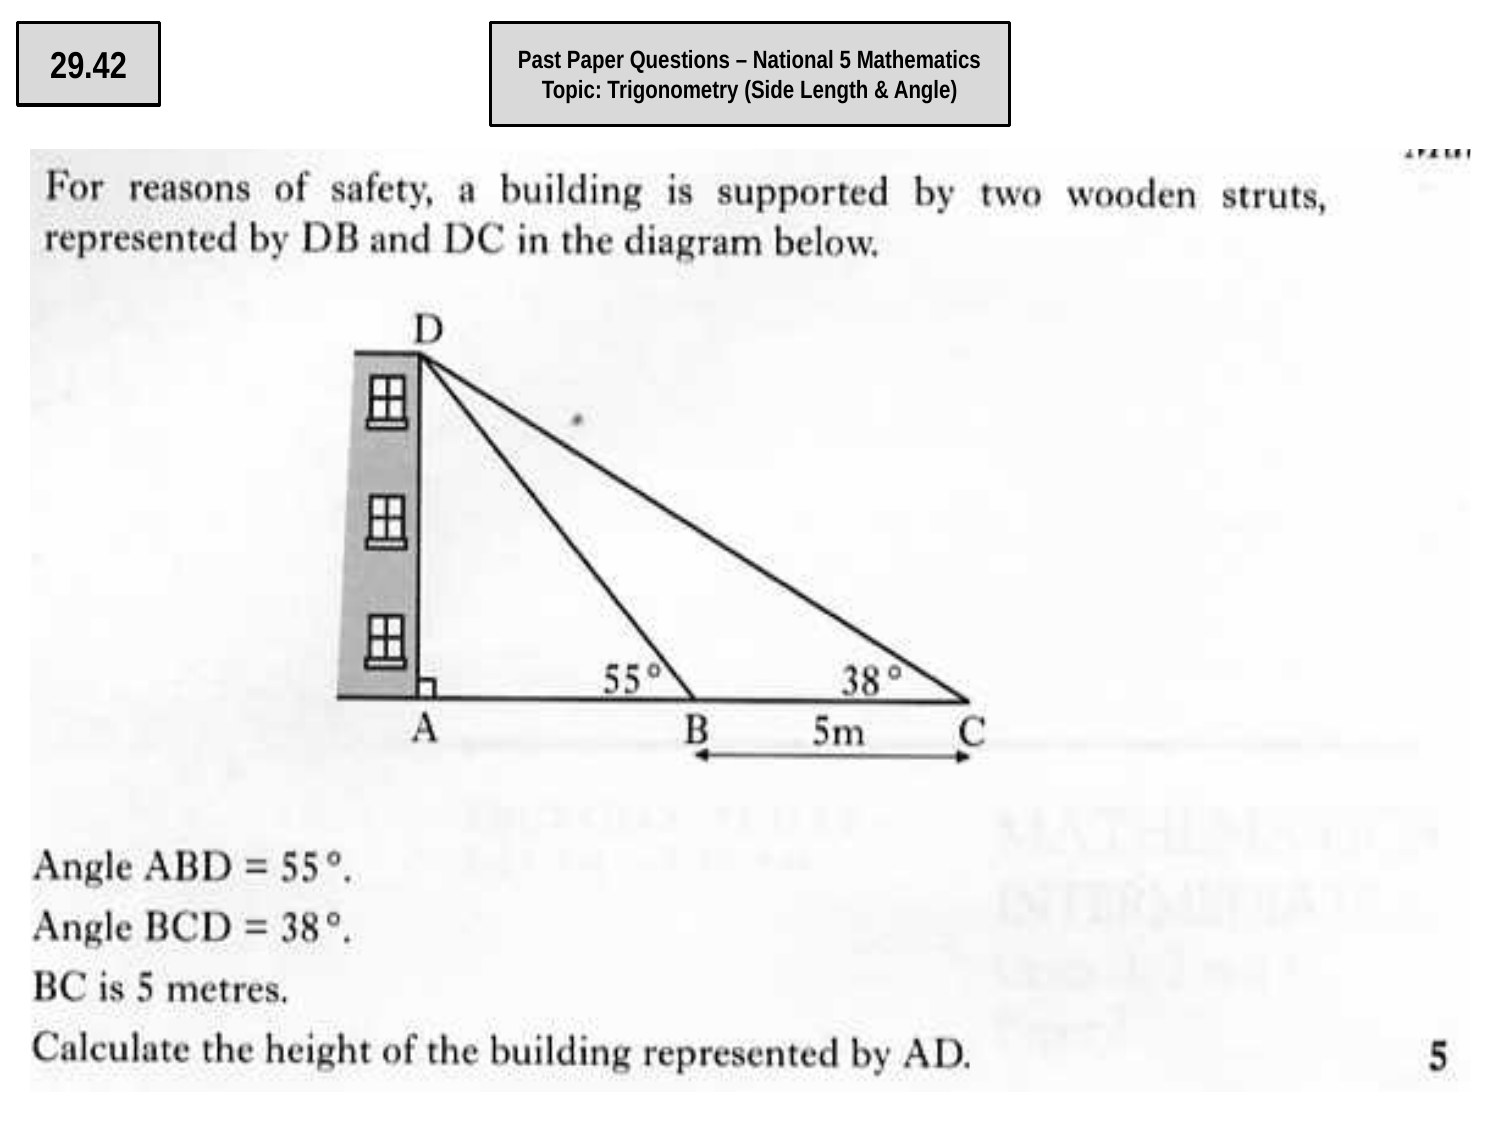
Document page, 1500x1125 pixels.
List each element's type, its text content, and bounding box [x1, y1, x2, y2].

text_box Past Paper Questions – National 5 Mathematics Topic: Trigonometry (Side Length & Angle) [488, 20, 1012, 127]
picture [29, 148, 1471, 1093]
text_box 29.42 [16, 20, 161, 107]
